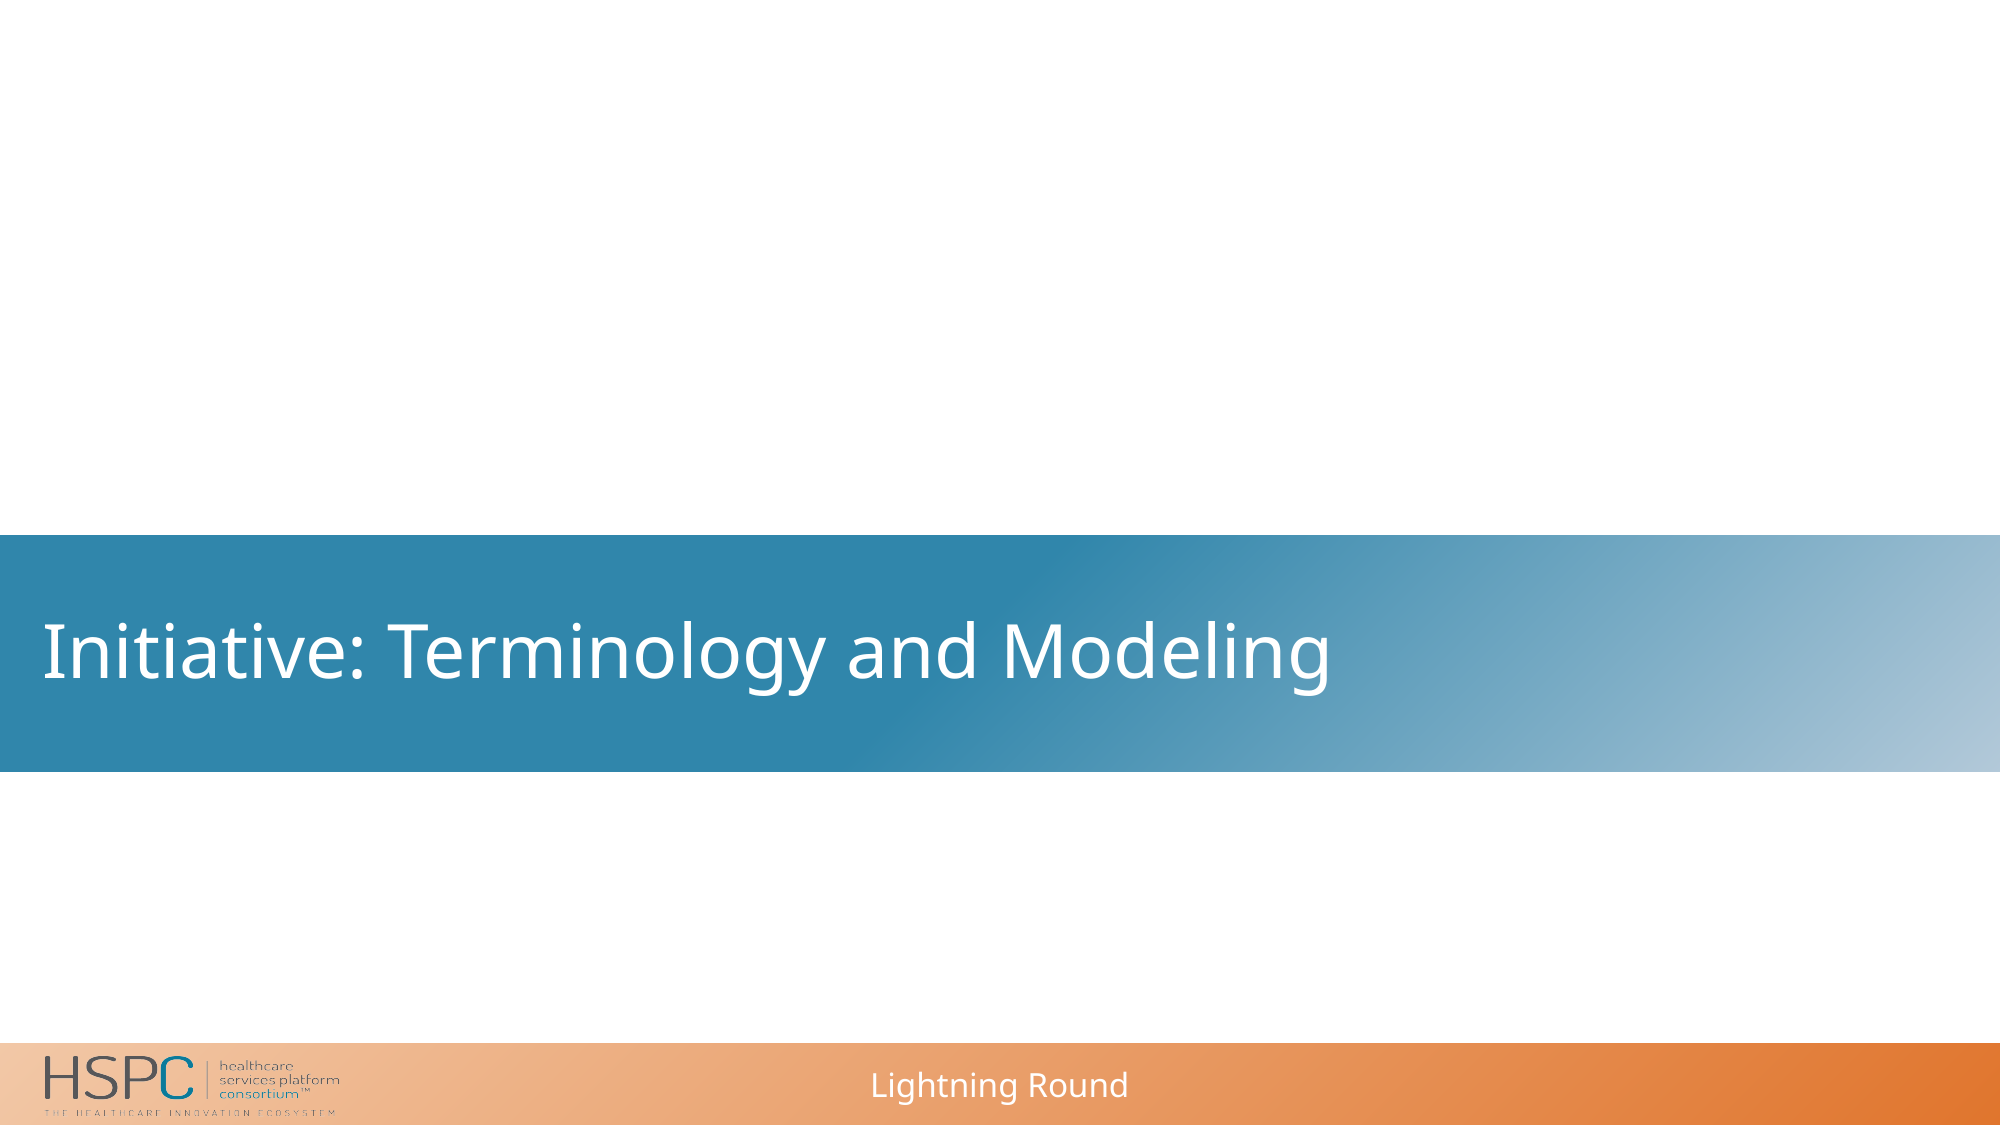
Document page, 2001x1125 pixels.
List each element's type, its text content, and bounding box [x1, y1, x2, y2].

picture [39, 1048, 340, 1118]
title Initiative: Terminology and Modeling [0, 535, 2000, 772]
